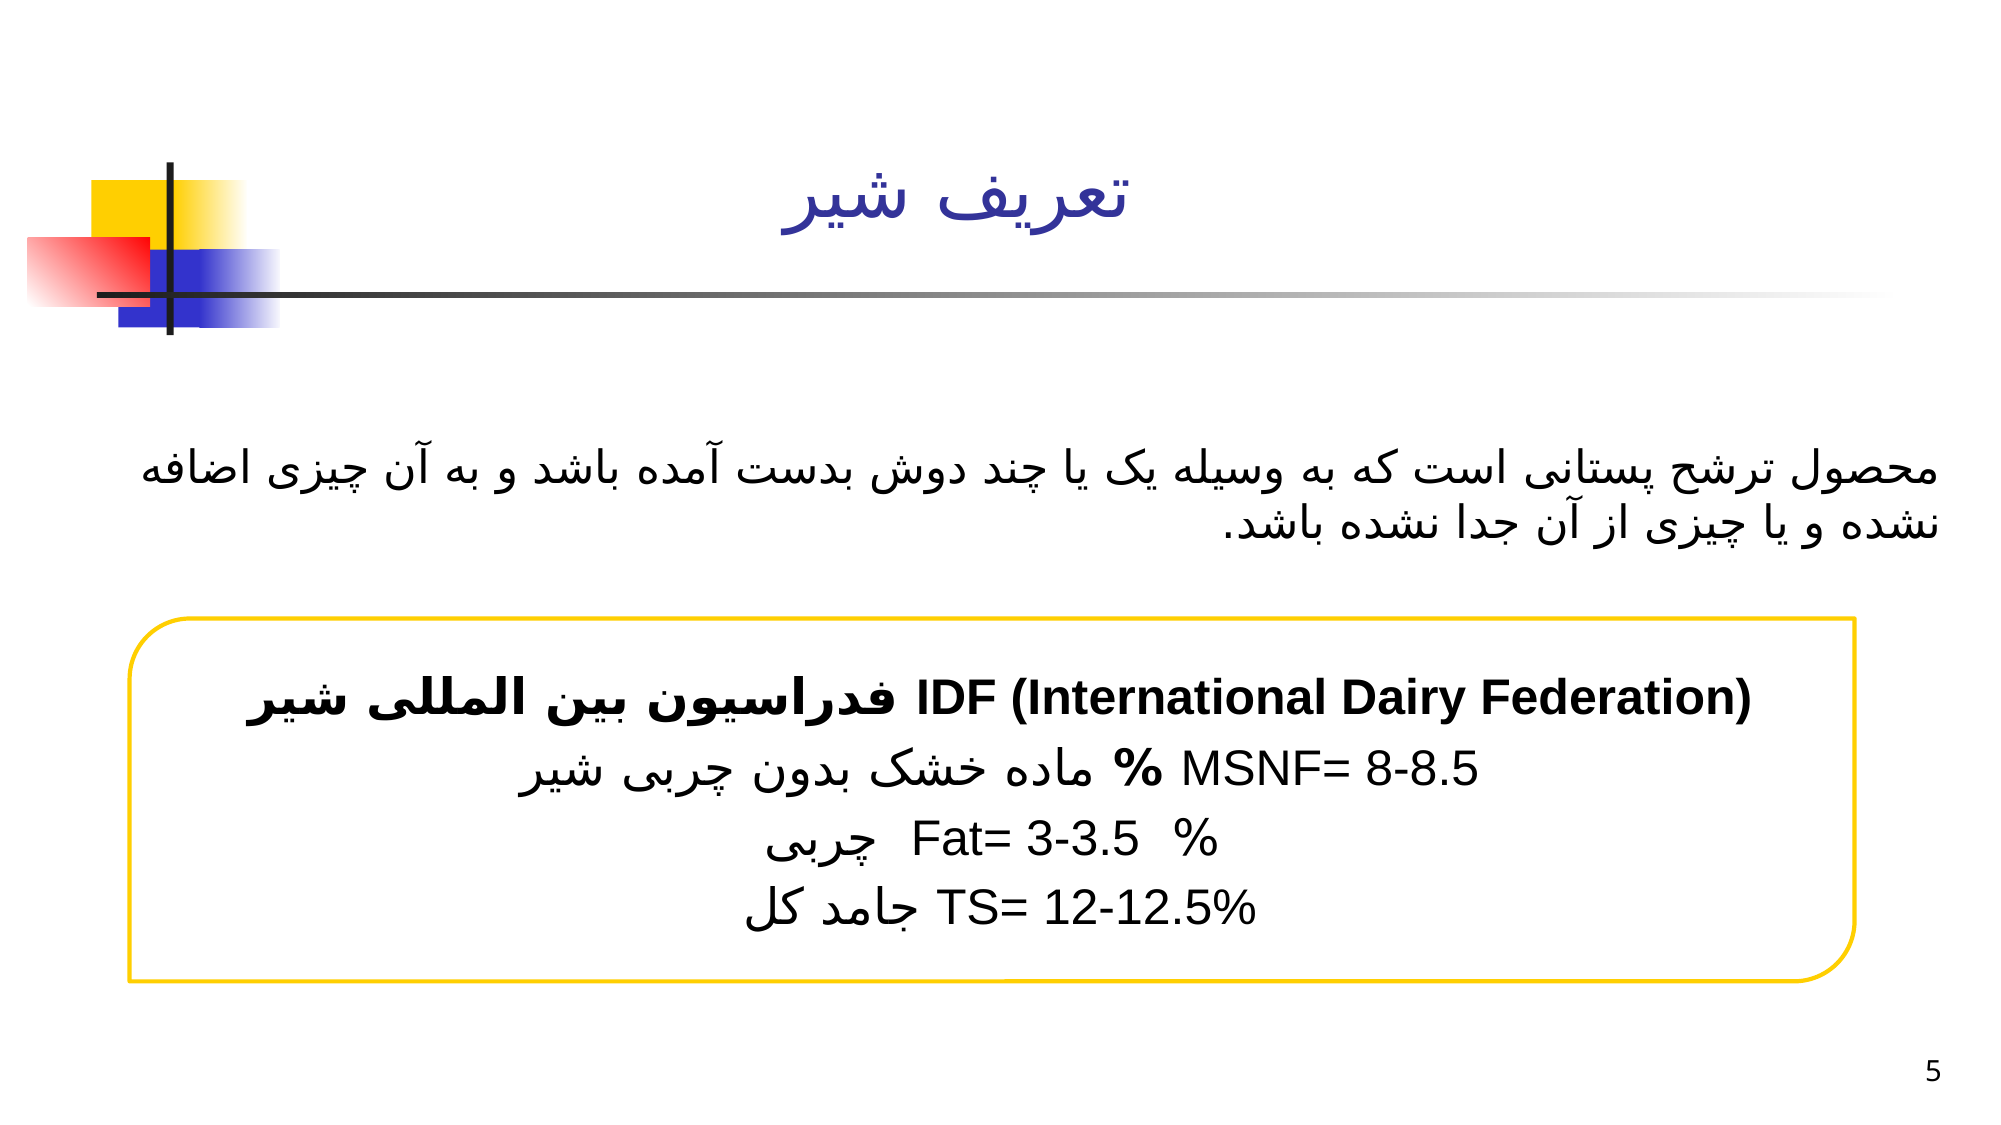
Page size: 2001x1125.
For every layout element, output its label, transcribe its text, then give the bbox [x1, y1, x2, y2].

text_box محصول ترشح پستانی است که به وسیله یک یا چند دوش بدست آمده باشد و به آن چیزی اضافه نشده و یا چیزی از آن جدا نشده باشد. [45, 430, 1957, 555]
title تعریف شیر [106, 61, 1811, 240]
slide_number 5 [1540, 1023, 1958, 1100]
text_box IDF (International Dairy Federation) فدراسیون بین المللی شیر MSNF= 8-8.5 % ماده خشک بدون چربی شیر % Fat= 3-3.5 چربی TS= 12-12.5% جامد کل [127, 616, 1857, 984]
